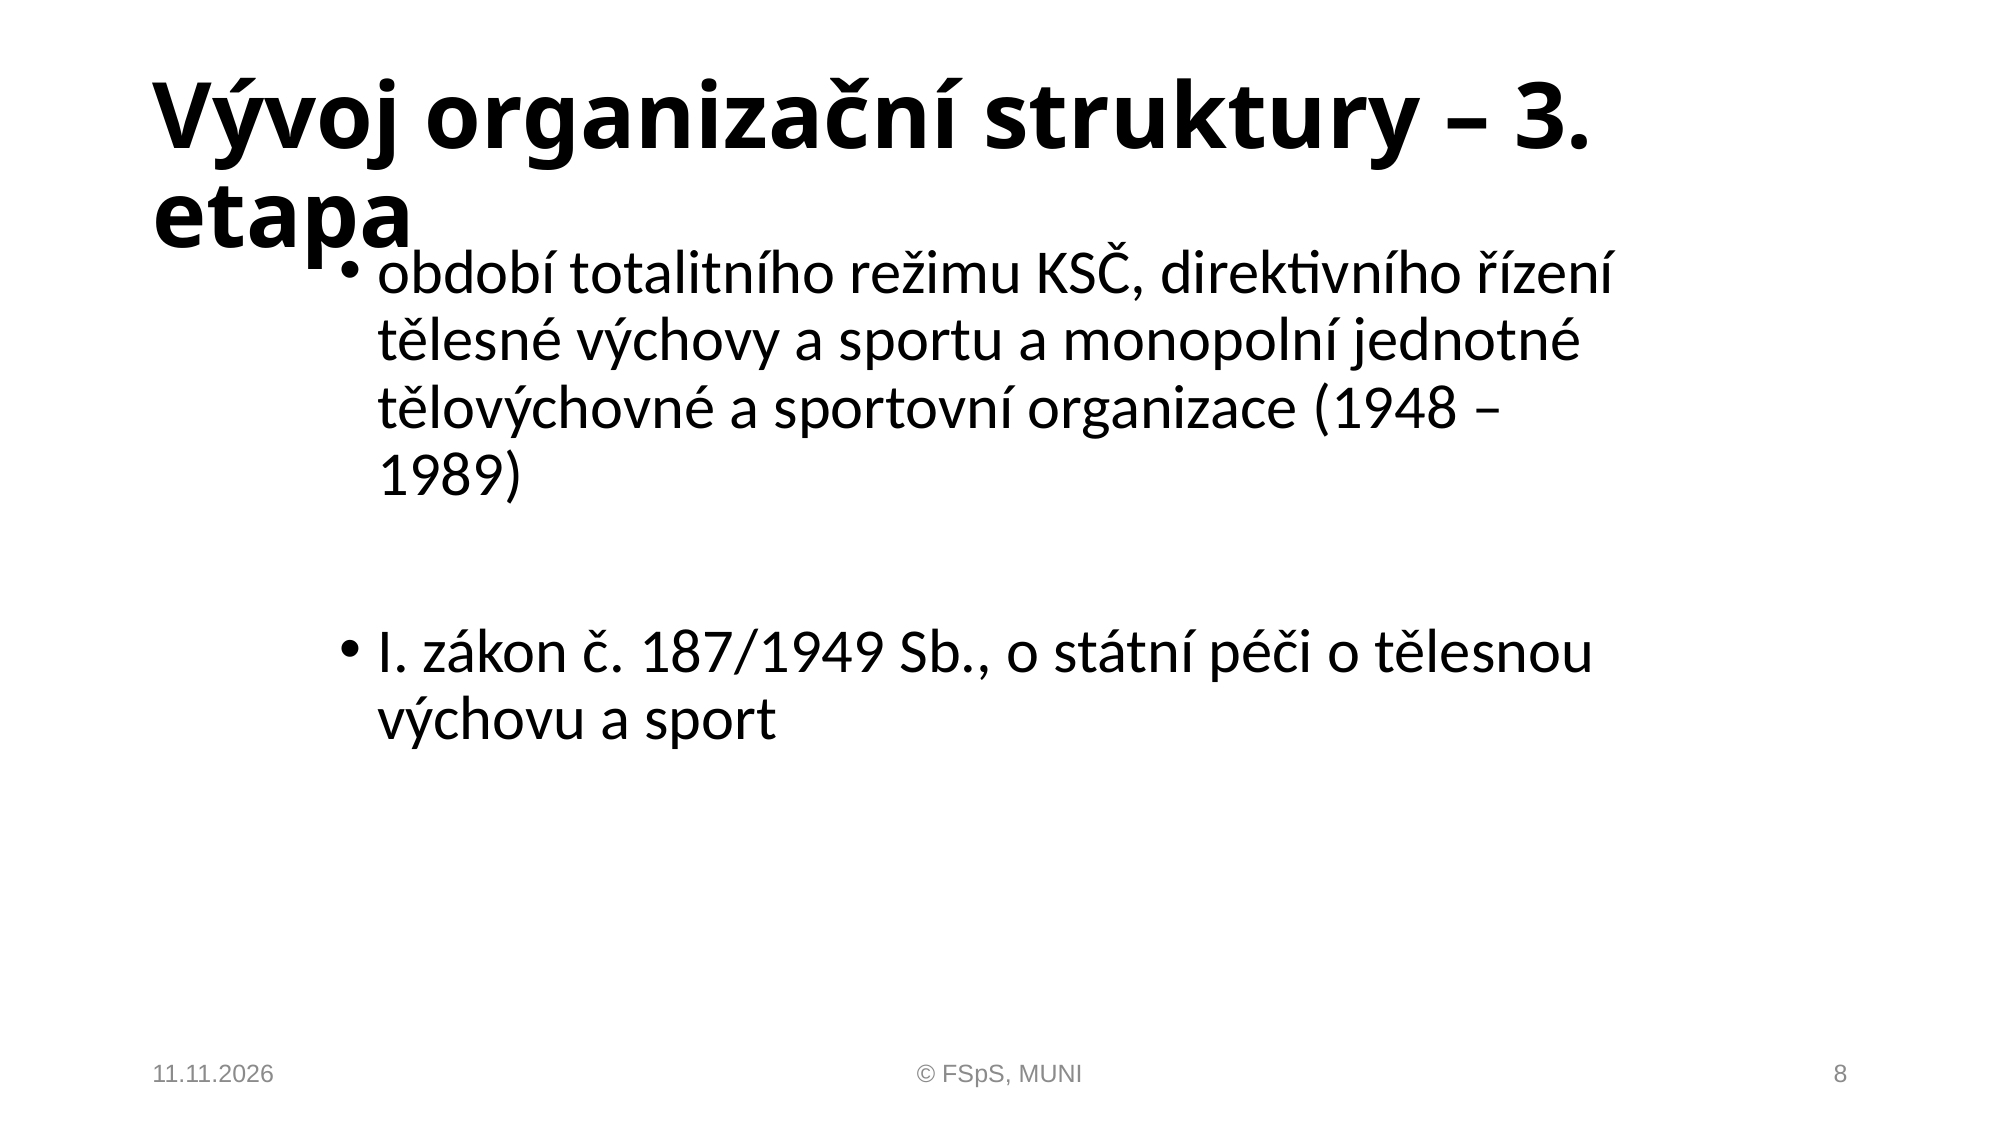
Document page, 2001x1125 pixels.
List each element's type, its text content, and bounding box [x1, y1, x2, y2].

slide_number 8 [1412, 1042, 1863, 1103]
title Vývoj organizační struktury – 3. etapa [137, 59, 1863, 278]
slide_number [137, 1042, 588, 1103]
footer © FSpS, MUNI [662, 1042, 1338, 1103]
list období totalitního režimu KSČ, direktivního řízení tělesné výchovy a sportu a monopolní jednotné tělovýchovné a sportovní organizace (1948 – 1989) I. zákon č. 187/1949 Sb., o státní péči o tělesnou výchovu a sport [324, 231, 1675, 1083]
